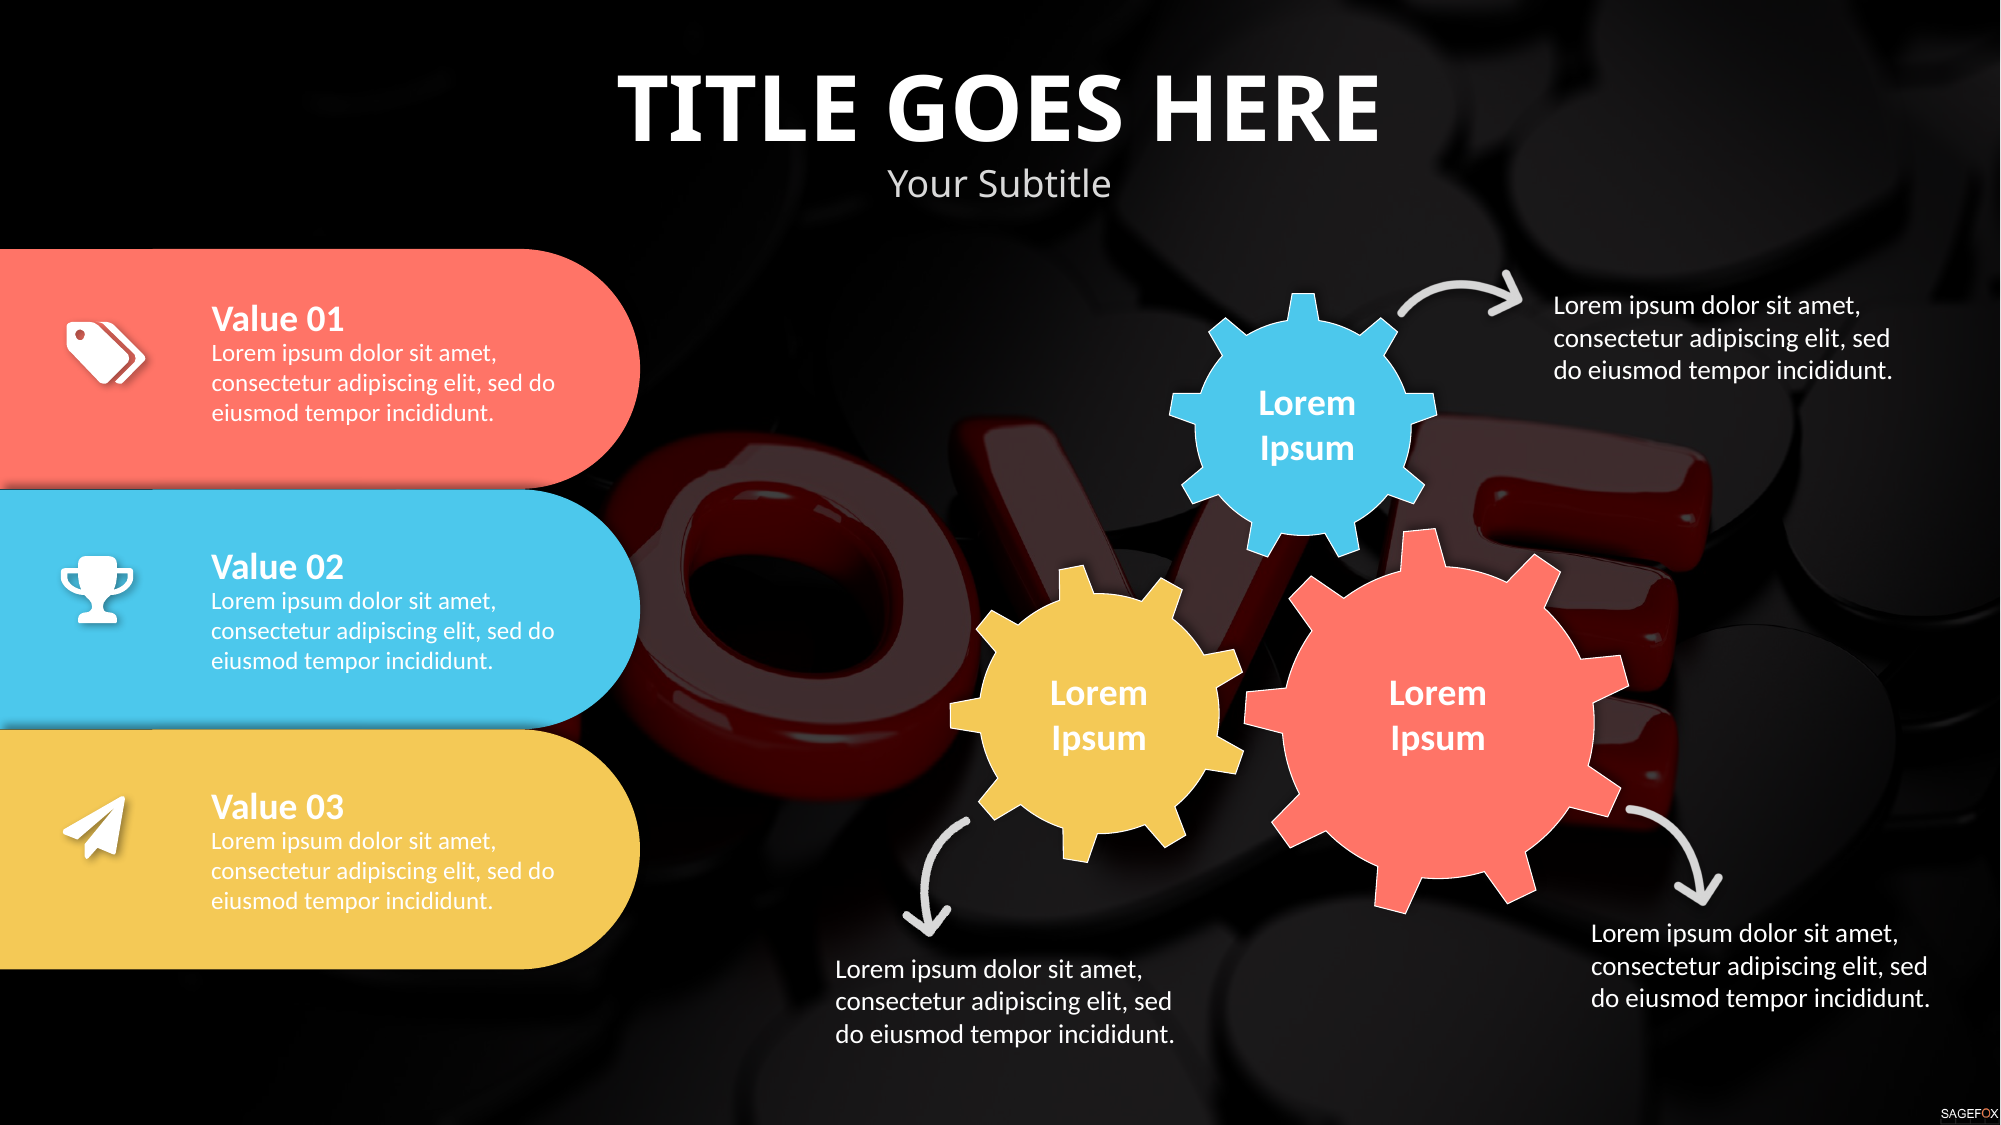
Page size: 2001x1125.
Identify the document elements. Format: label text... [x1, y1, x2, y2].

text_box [211, 782, 568, 916]
text_box [60, 556, 134, 624]
text_box Lorem ipsum dolor sit amet, consectetur adipiscing elit, sed do eiusmod tempor incididunt. [835, 951, 1192, 1049]
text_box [949, 563, 1250, 864]
text_box [62, 796, 125, 859]
text_box [0, 728, 642, 971]
text_box [0, 247, 642, 483]
picture [0, 0, 2001, 1125]
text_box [211, 542, 568, 676]
text_box Lorem ipsum dolor sit amet, consectetur adipiscing elit, sed do eiusmod tempor incididunt. [1553, 287, 1911, 385]
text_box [1168, 292, 1439, 563]
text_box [211, 293, 569, 427]
text_box [66, 321, 146, 384]
text_box Lorem ipsum dolor sit amet, consectetur adipiscing elit, sed do eiusmod tempor incididunt. [1591, 915, 1948, 1014]
text_box [0, 488, 642, 724]
text_box TITLE GOES HERE Your Subtitle [548, 42, 1452, 212]
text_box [1243, 527, 1634, 918]
